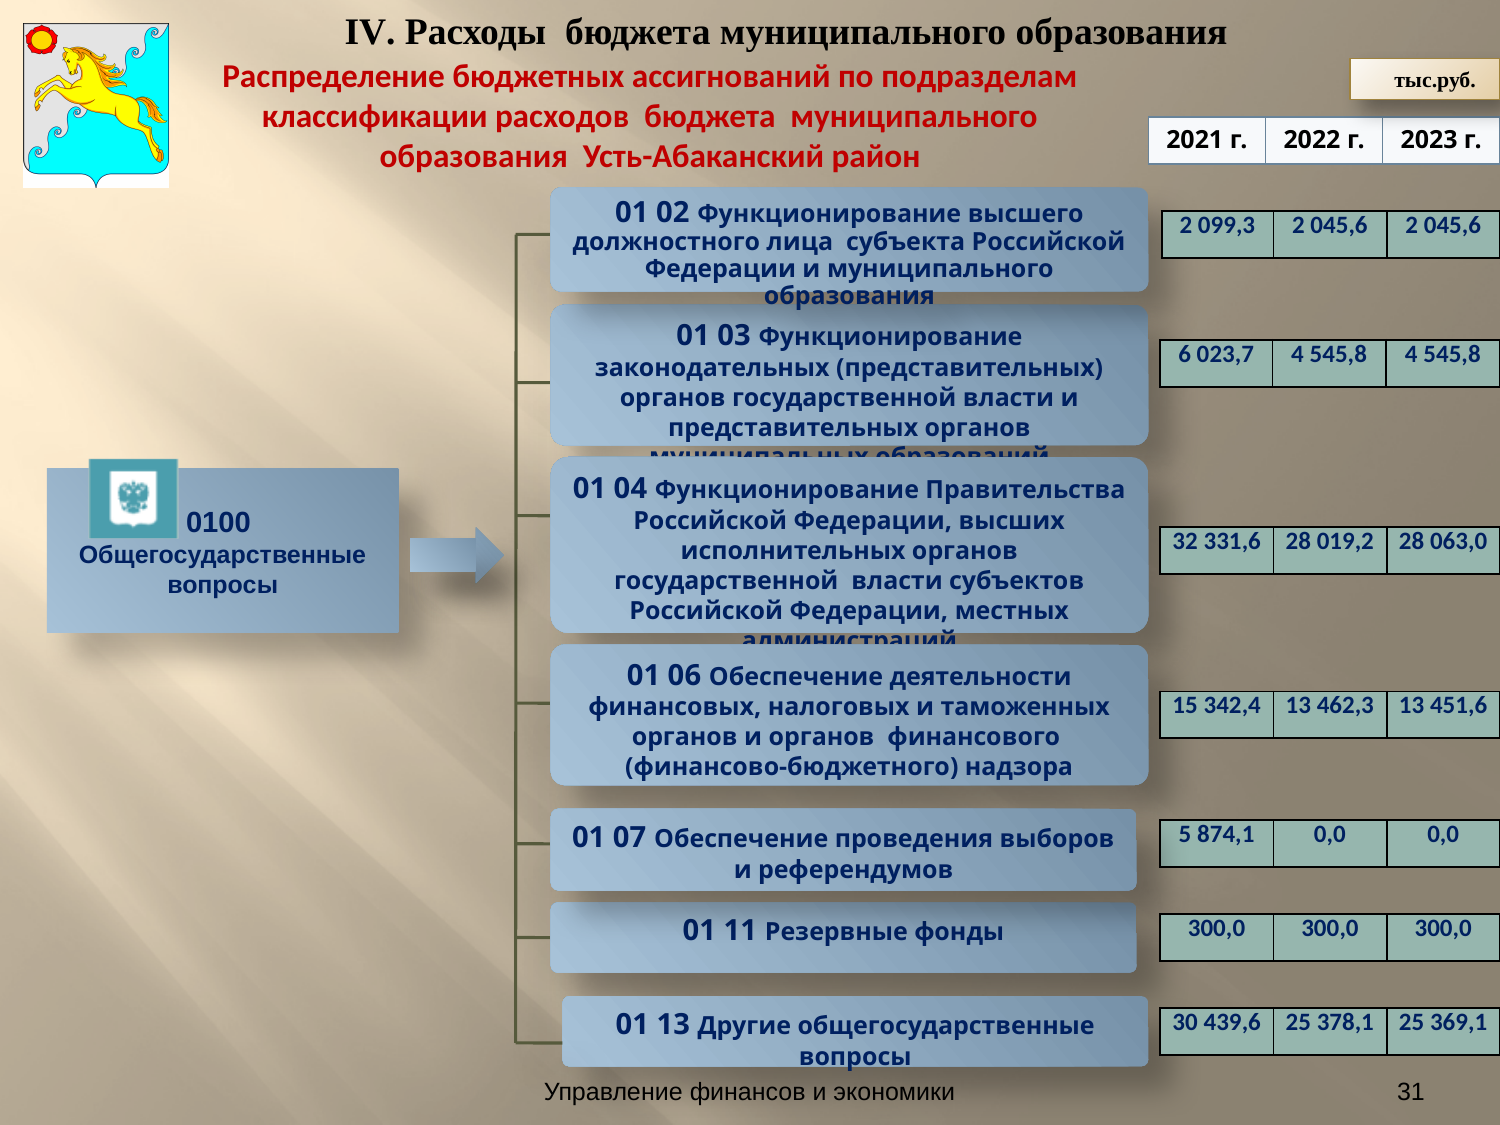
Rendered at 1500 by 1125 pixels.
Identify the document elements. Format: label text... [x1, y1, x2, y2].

footer Управление финансов и экономики [512, 1052, 988, 1113]
text_box IV. Расходы бюджета муниципального образования [222, 0, 1360, 60]
table_header 5 874,1 [1161, 821, 1273, 866]
table_header 28 063,0 [1388, 528, 1499, 573]
table_header 13 451,6 [1388, 692, 1499, 737]
table_header 30 439,6 [1161, 1009, 1273, 1054]
table_header 4 545,8 [1387, 341, 1499, 386]
table_header 13 462,3 [1274, 692, 1386, 737]
title Распределение бюджетных ассигнований по подразделам классификации расходов бюджета муниципального образования Усть-Абаканский район [192, 35, 1125, 194]
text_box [146, 603, 956, 675]
table_header 2021 г. [1149, 118, 1265, 163]
table_header 2023 г. [1383, 125, 1499, 163]
text_box 01 13 Другие общегосударственные вопросы [562, 996, 1149, 1067]
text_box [409, 527, 505, 584]
table_header 0,0 [1388, 821, 1499, 866]
text_box 01 02 Функционирование высшего должностного лица субъекта Российской Федерации и муниципального образования [550, 187, 1149, 292]
table_header 2 099,3 [1163, 212, 1273, 257]
table_header 32 331,6 [1161, 528, 1273, 573]
table_header 300,0 [1388, 915, 1499, 960]
table_header 25 369,1 [1388, 1009, 1499, 1054]
picture [70, 456, 184, 543]
table_header 2 045,6 [1388, 212, 1499, 257]
table_header 15 342,4 [1161, 692, 1273, 737]
text_box 01 03 Функционирование законодательных (представительных) органов государственной власти и представительных органов муниципальных образований [550, 305, 1149, 446]
table_header 300,0 [1161, 915, 1273, 960]
slide_number 31 [1299, 1056, 1425, 1113]
text_box 01 04 Функционирование Правительства Российской Федерации, высших исполнительных органов государственной власти субъектов Российской Федерации, местных администраций [550, 456, 1149, 633]
table_header 300,0 [1274, 915, 1386, 960]
table_header 25 378,1 [1274, 1009, 1386, 1054]
text_box 01 07 Обеспечение проведения выборов и референдумов [550, 808, 1137, 891]
table_header 2022 г. [1266, 118, 1382, 163]
table_header 28 019,2 [1274, 528, 1386, 573]
text_box 01 11 Резервные фонды [550, 902, 1137, 973]
text_box 0100 Общегосударственные вопросы [46, 468, 399, 633]
picture [23, 23, 169, 188]
text_box тыс.руб. [1349, 58, 1500, 100]
table_header 4 545,8 [1273, 341, 1385, 386]
table_header 6 023,7 [1161, 341, 1272, 386]
text_box 01 06 Обеспечение деятельности финансовых, налоговых и таможенных органов и органов финансового (финансово-бюджетного) надзора [550, 644, 1149, 786]
table_header 0,0 [1274, 821, 1386, 866]
table_header 2 045,6 [1274, 212, 1386, 257]
